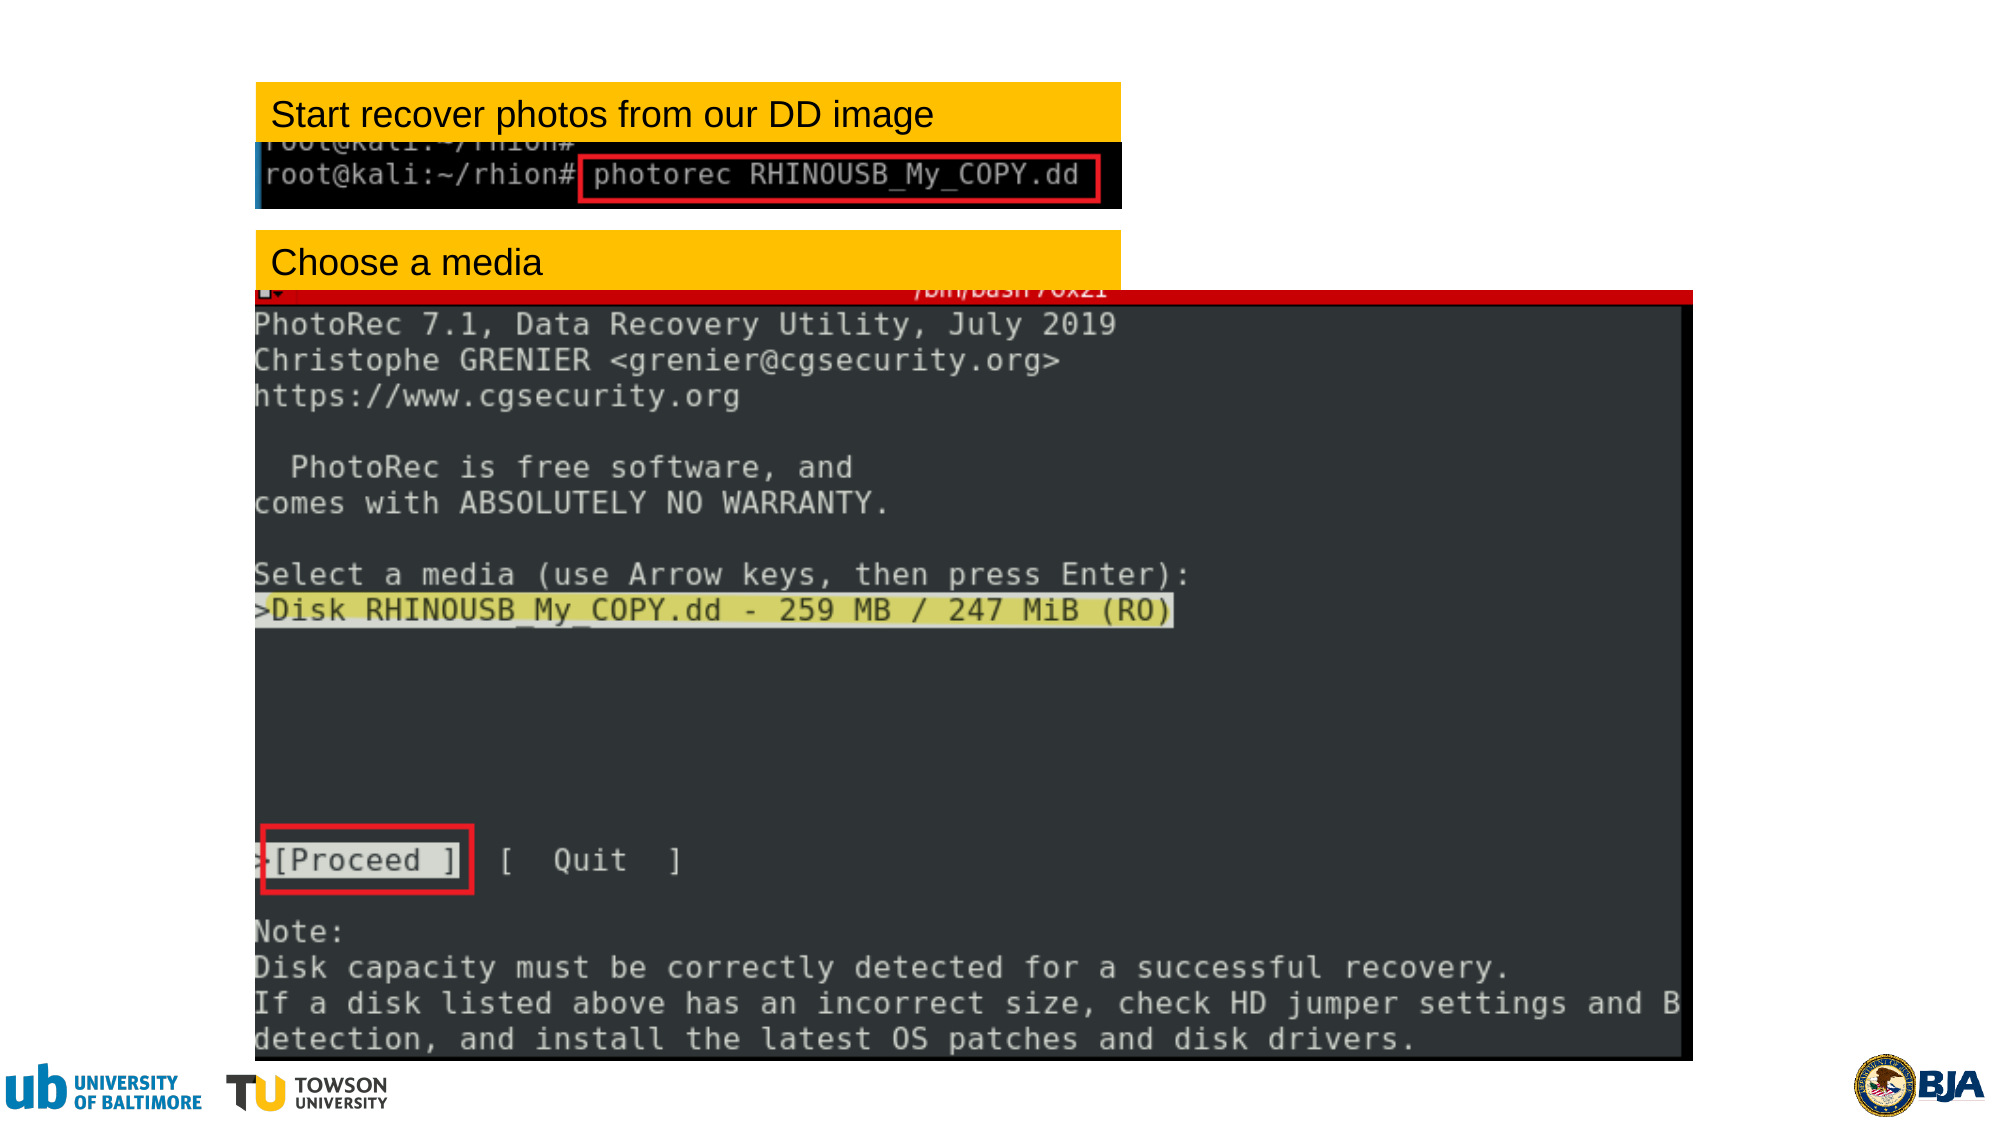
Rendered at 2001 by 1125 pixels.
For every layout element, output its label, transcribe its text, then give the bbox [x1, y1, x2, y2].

text_box Choose a media [255, 230, 1121, 290]
text_box Start recover photos from our DD image [255, 82, 1121, 142]
picture [0, 290, 1693, 1125]
picture [1854, 1054, 1986, 1117]
picture [255, 142, 1122, 209]
